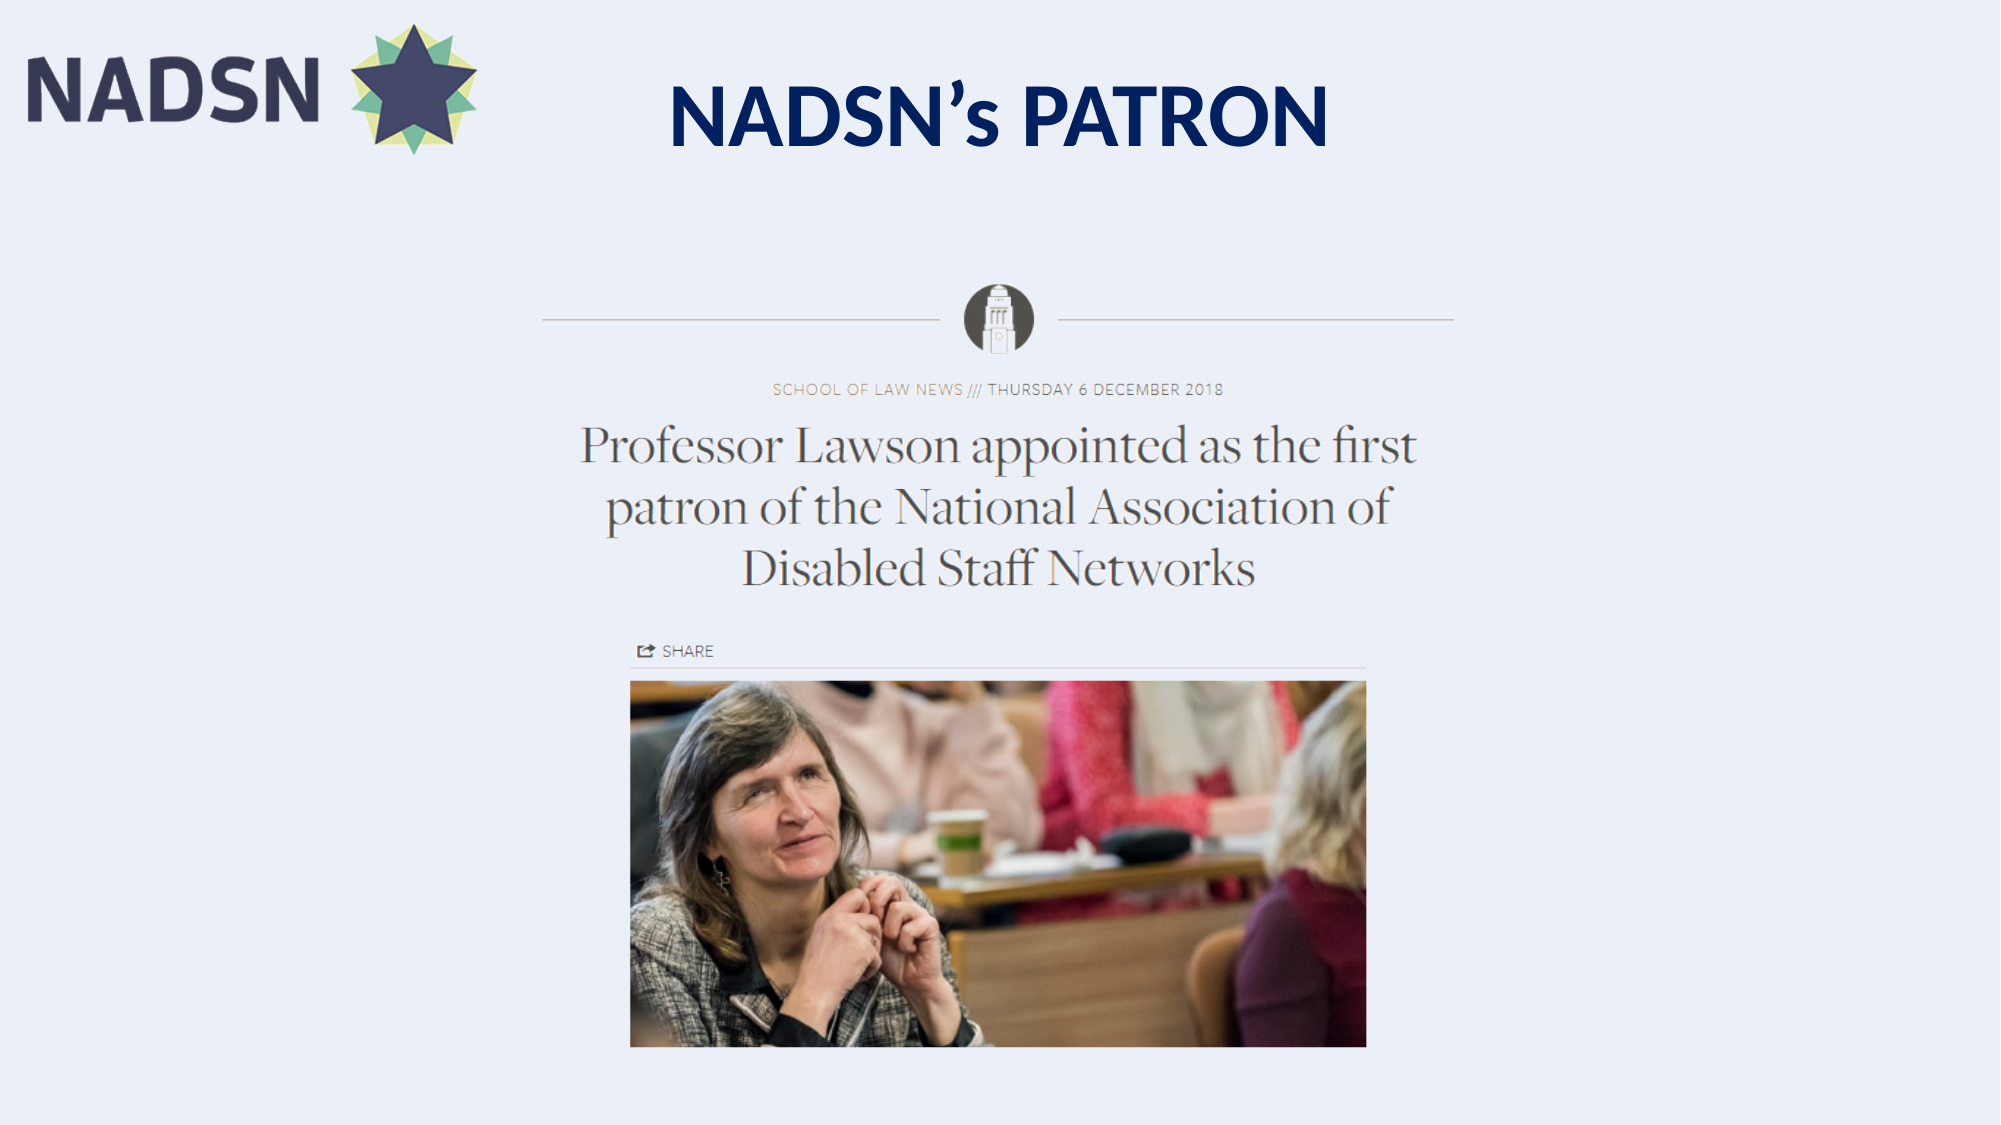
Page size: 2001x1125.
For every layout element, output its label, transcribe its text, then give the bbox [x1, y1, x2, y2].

text_box NADSN’s PATRON [137, 59, 1863, 278]
picture [0, 0, 506, 181]
picture [535, 277, 1465, 1058]
